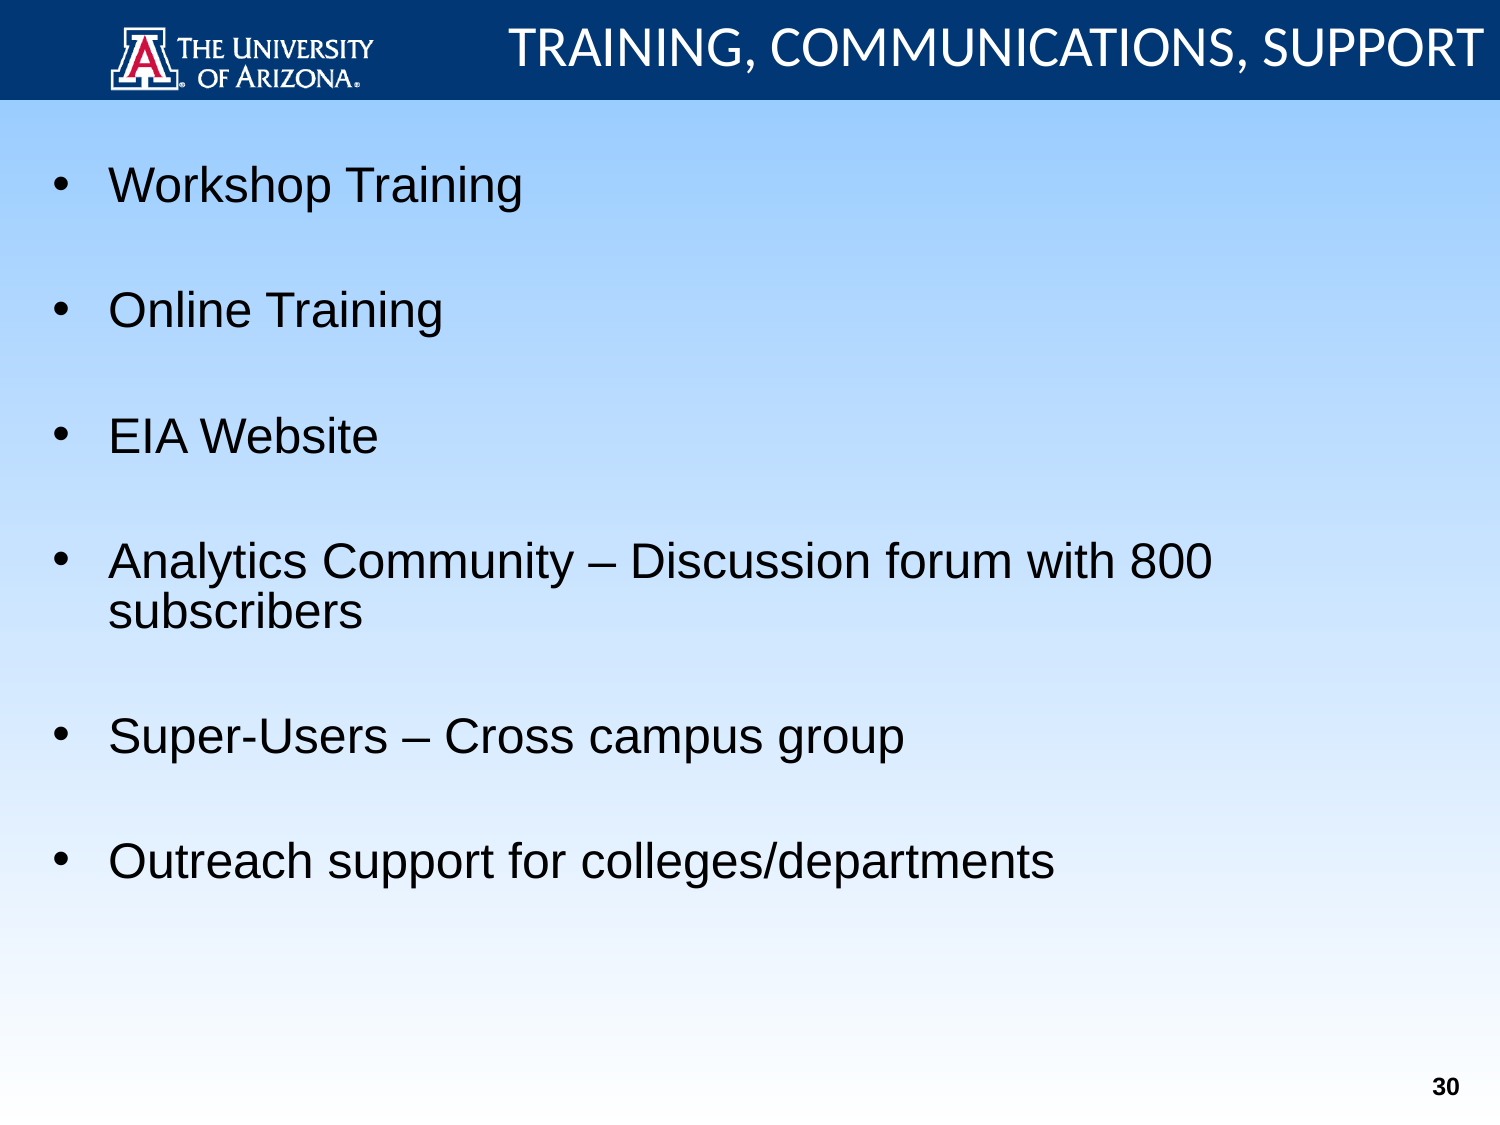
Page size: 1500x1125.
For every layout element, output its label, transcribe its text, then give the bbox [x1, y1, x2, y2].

picture [0, 0, 1500, 100]
text_box 30 [1374, 1062, 1475, 1100]
text_box Workshop Training Online Training EIA Website Analytics Community – Discussion forum with 800 subscribers Super-Users – Cross campus group Outreach support for colleges/departments [37, 155, 1400, 1125]
text_box TRAINING, COMMUNICATIONS, SUPPORT [306, 0, 1500, 86]
